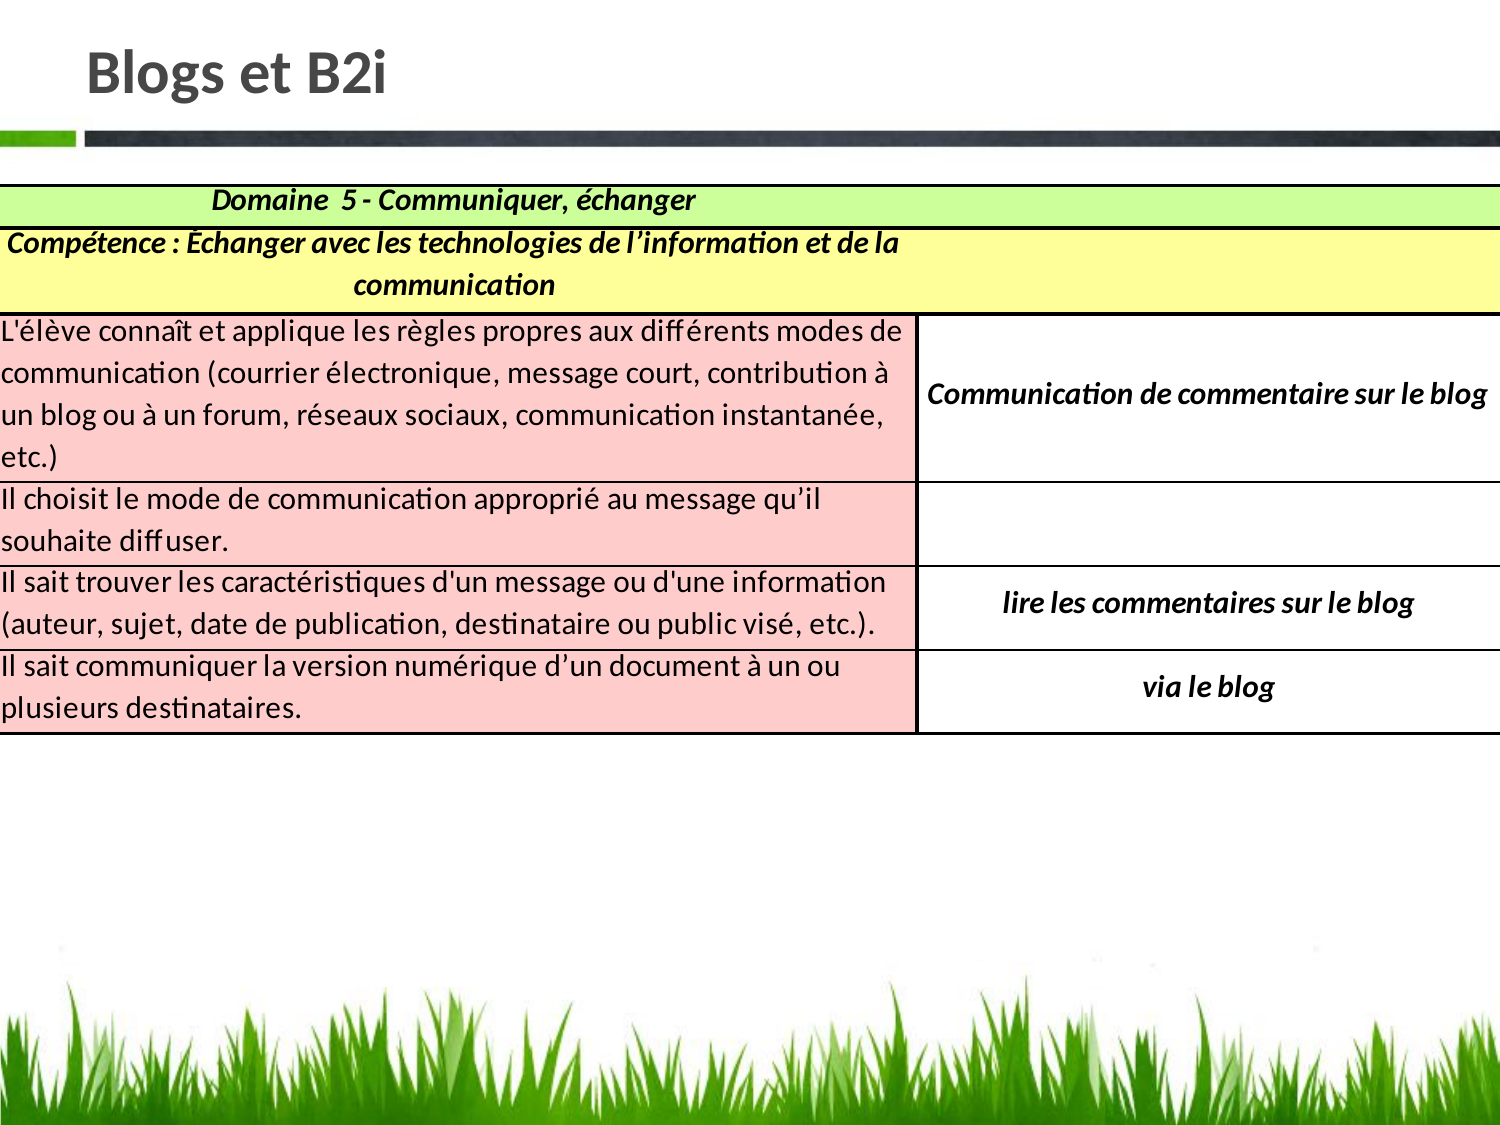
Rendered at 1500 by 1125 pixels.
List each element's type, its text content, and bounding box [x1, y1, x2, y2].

title Blogs et B2i [71, 12, 1450, 125]
picture [0, 0, 1500, 1125]
